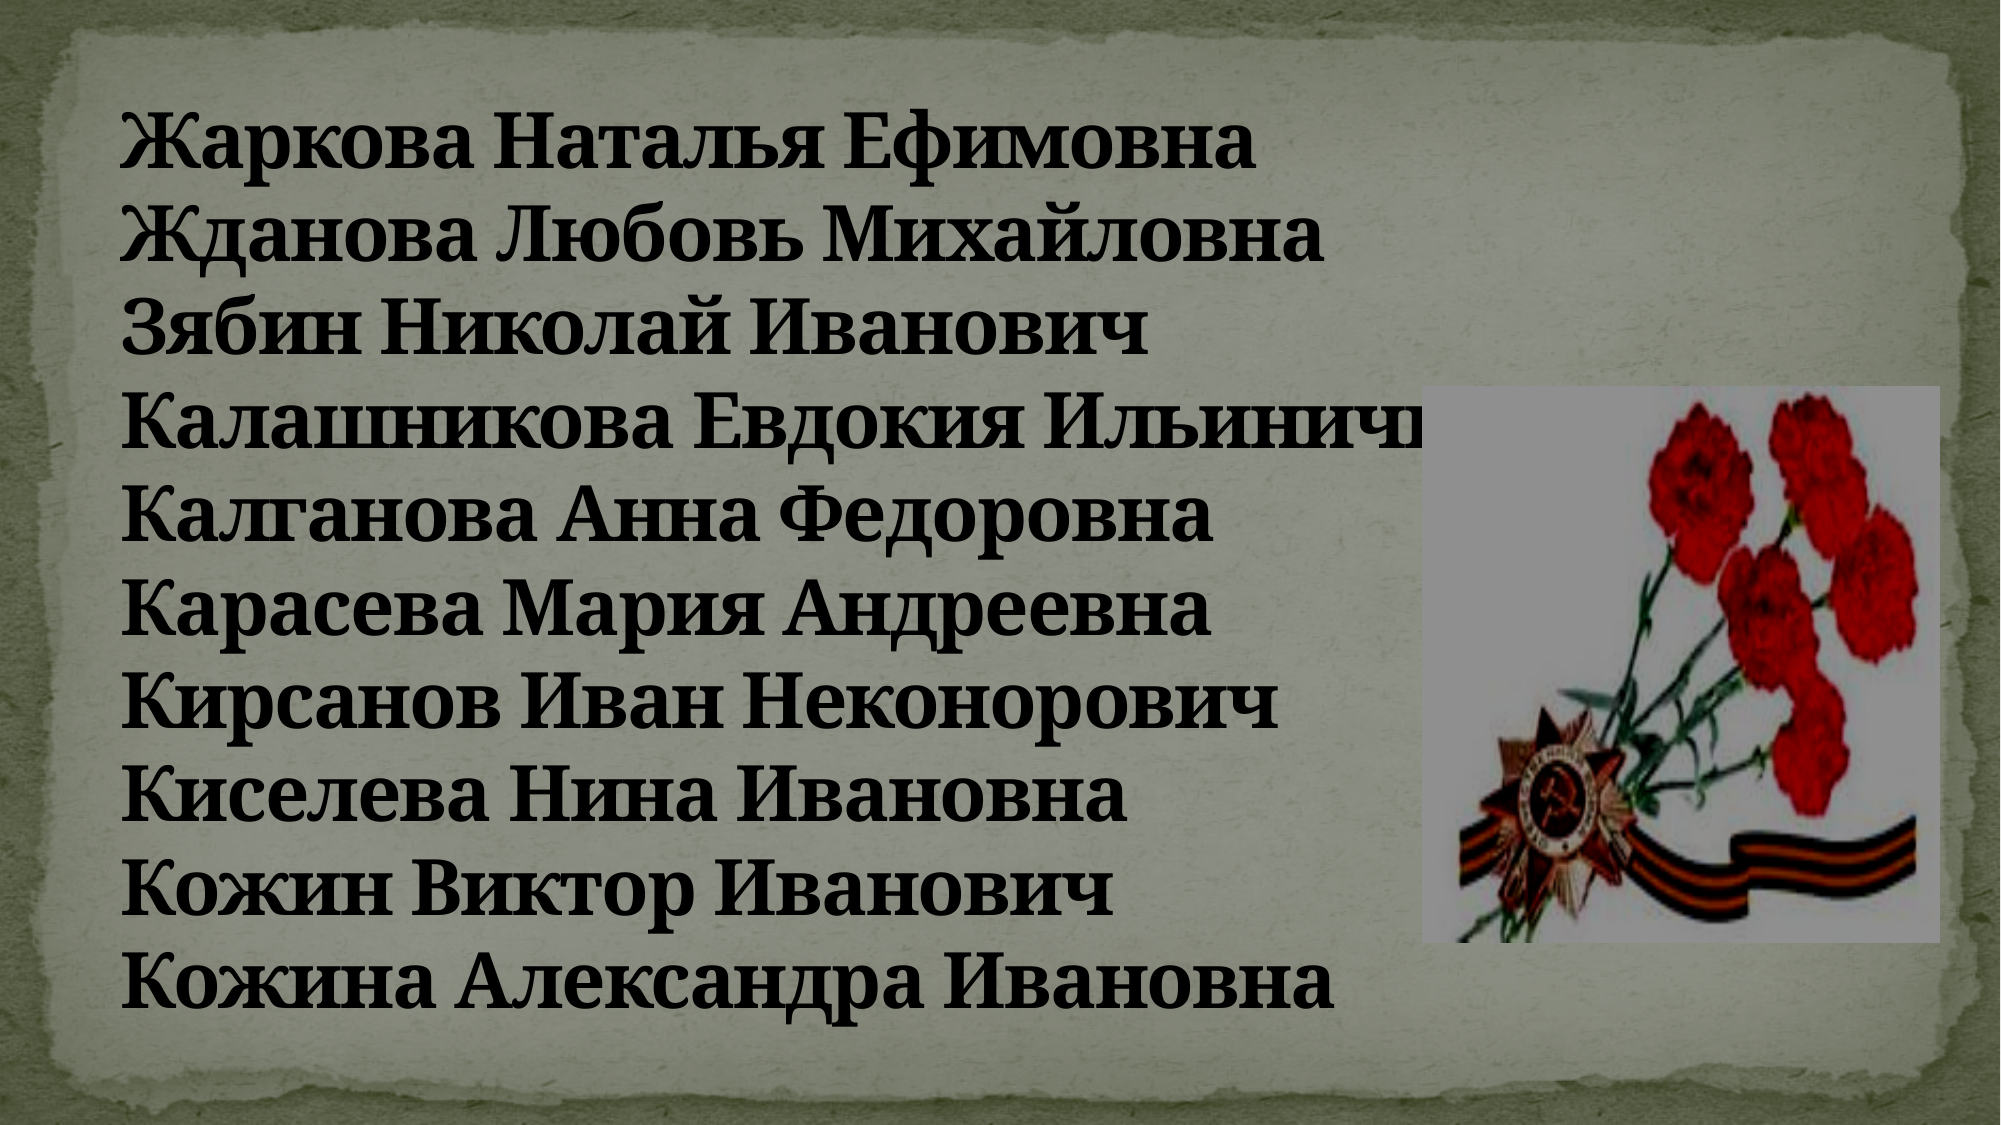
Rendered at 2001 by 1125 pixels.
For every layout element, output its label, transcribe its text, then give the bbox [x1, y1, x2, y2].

title Жаркова Наталья Ефимовна Жданова Любовь Михайловна Зябин Николай Иванович Калашникова Евдокия Ильинична Калганова Анна Федоровна Карасева Мария Андреевна Кирсанов Иван Неконорович Киселева Нина Ивановна Кожин Виктор Иванович Кожина Александра Ивановна [105, 74, 1649, 1125]
picture [1422, 386, 1940, 943]
